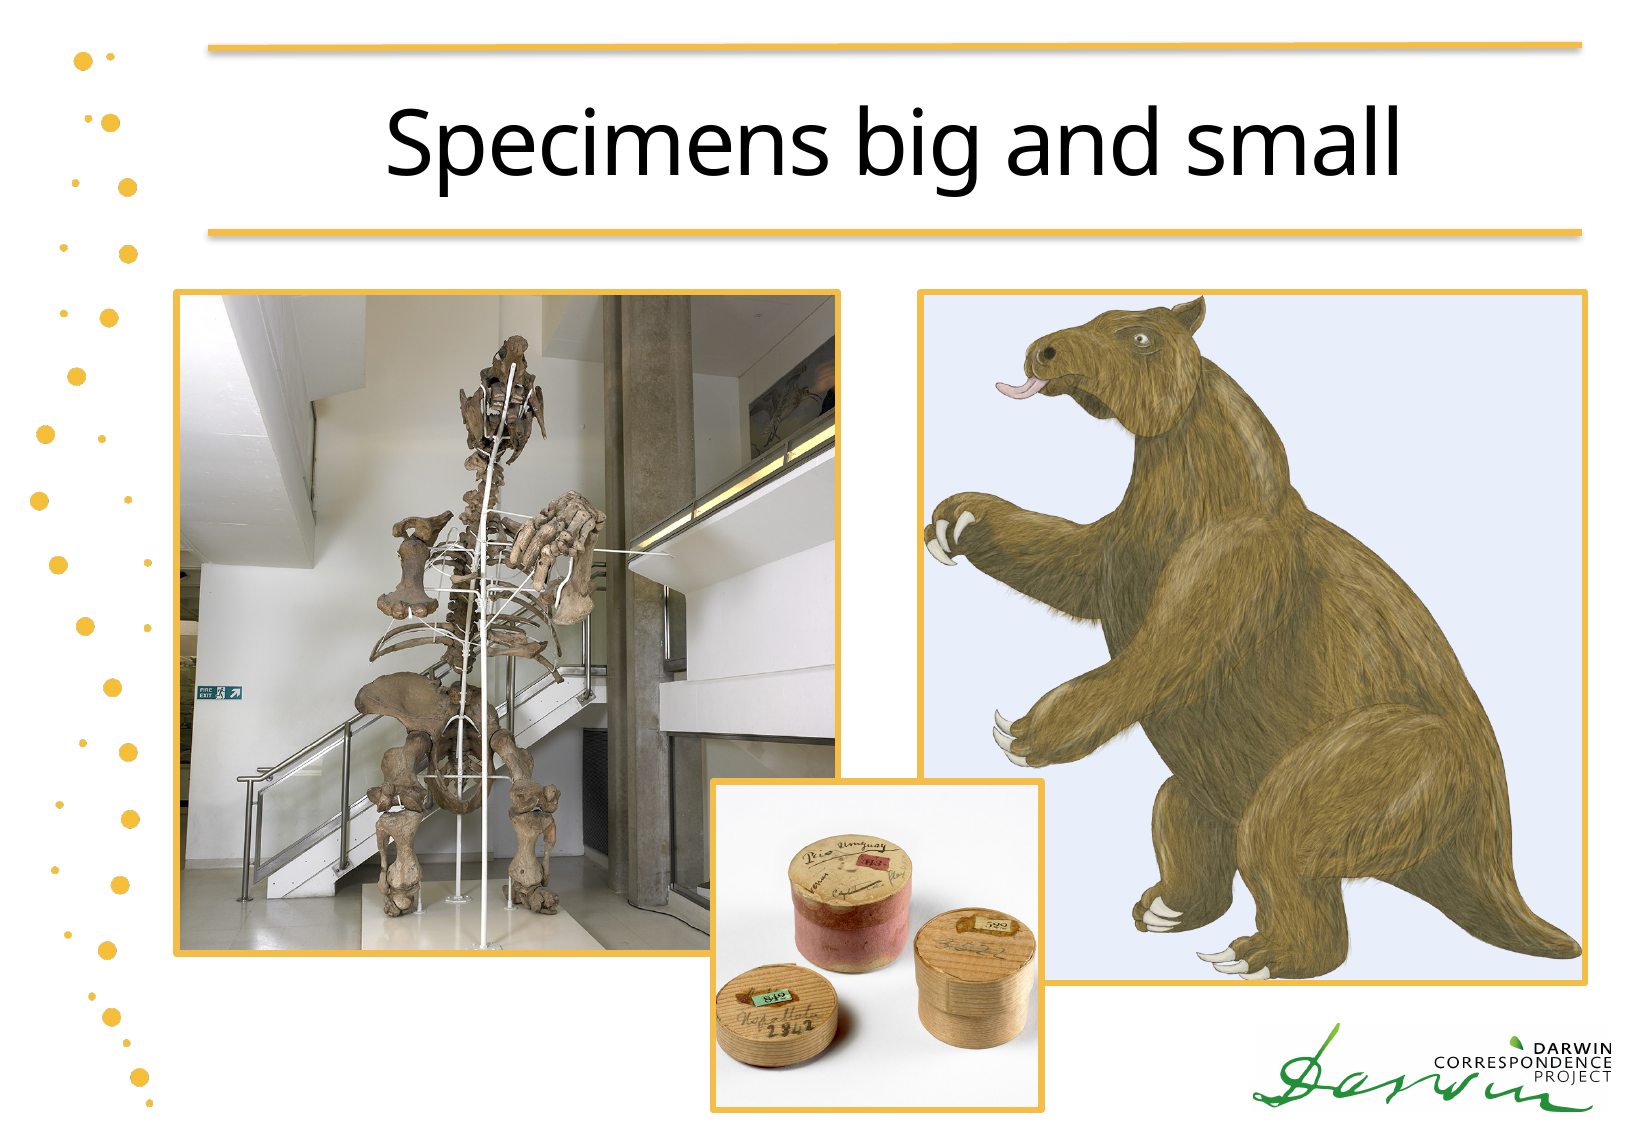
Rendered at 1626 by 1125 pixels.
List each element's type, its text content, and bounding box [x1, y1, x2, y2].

picture [1253, 1023, 1611, 1112]
title Specimens big and small [208, 45, 1582, 233]
picture [30, 52, 153, 1107]
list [179, 295, 836, 951]
picture [715, 784, 1039, 1108]
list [923, 295, 1583, 981]
